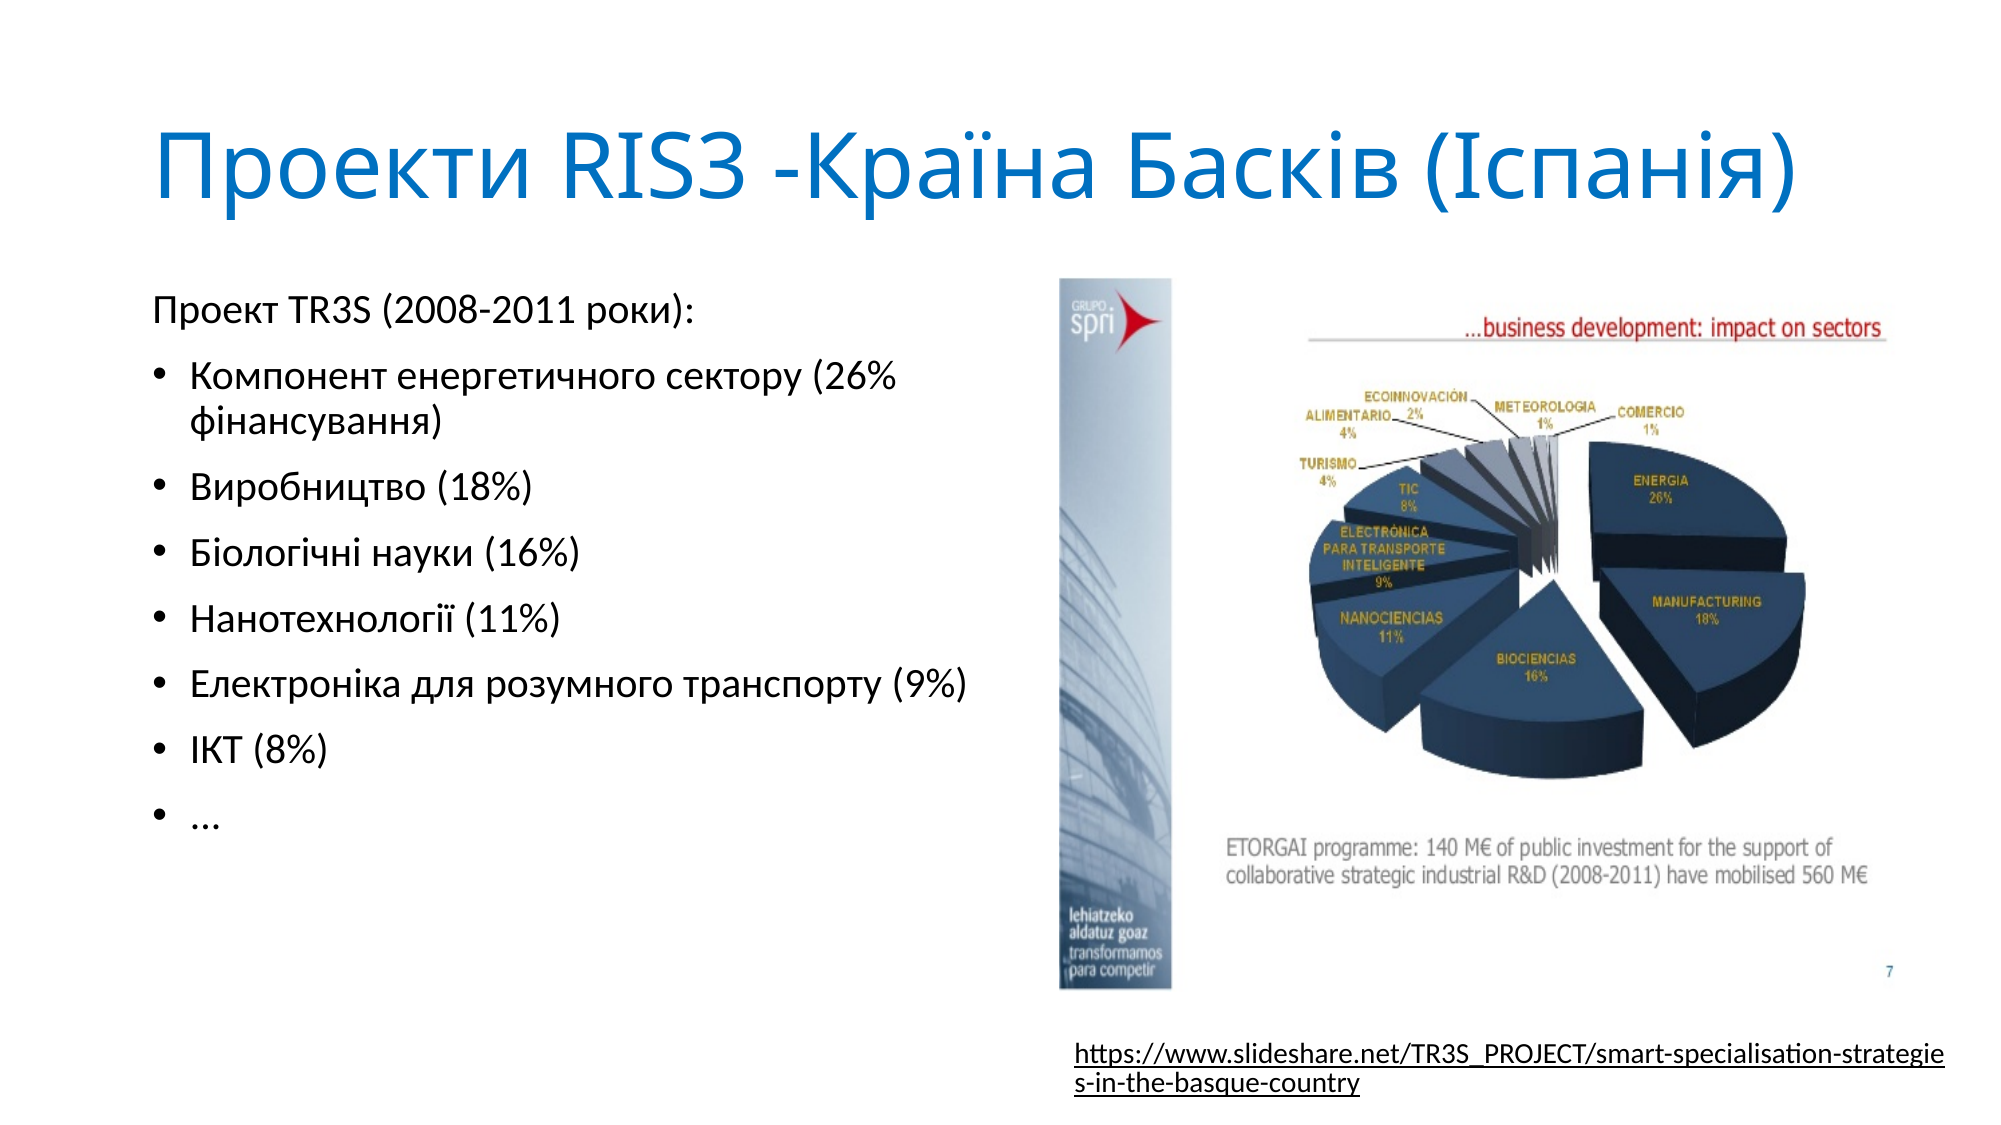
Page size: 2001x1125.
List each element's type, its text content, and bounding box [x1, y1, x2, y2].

title Проекти RIS3 -Країна Басків (Іспанія) [137, 59, 1863, 278]
list Проект TR3S (2008-2011 роки): Компонент енергетичного сектору (26% фінансування) Виробництво (18%) Біологічні науки (16%) Нанотехнології (11%) Електроніка для розумного транспорту (9%) ІКТ (8%) ... [137, 279, 988, 994]
text_box https://www.slideshare.net/TR3S_PROJECT/smart-specialisation-strategies-in-the-basque-country [1059, 1027, 1961, 1112]
picture [1059, 277, 1913, 992]
